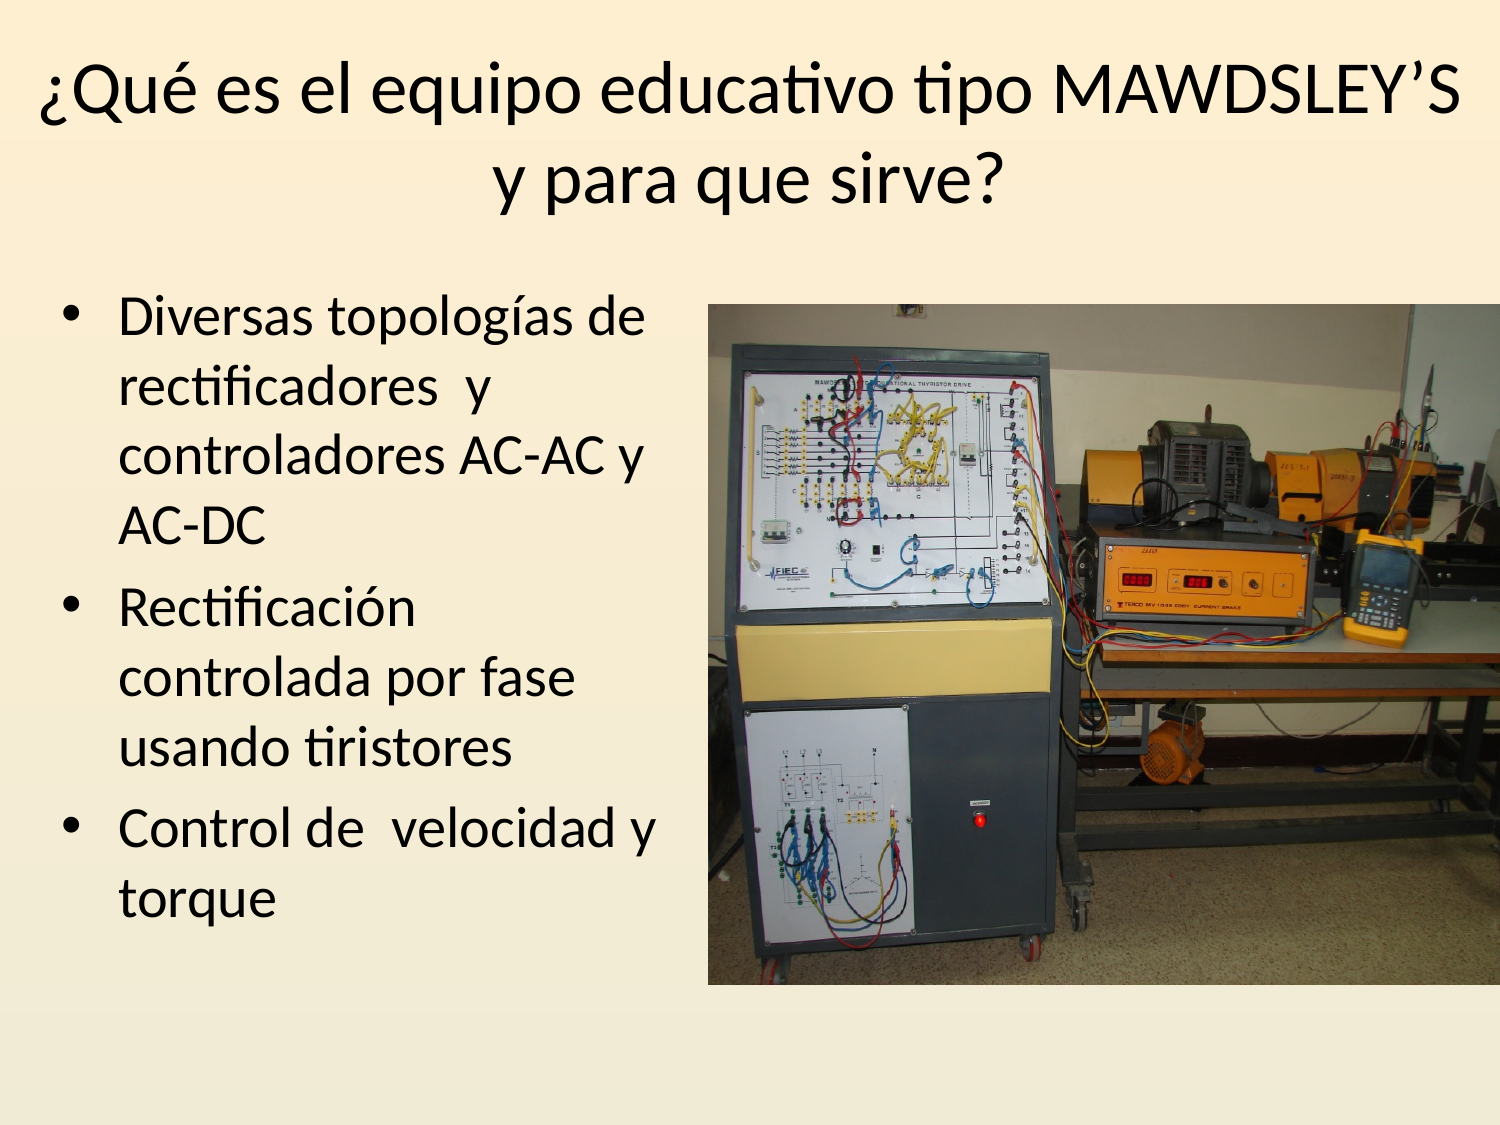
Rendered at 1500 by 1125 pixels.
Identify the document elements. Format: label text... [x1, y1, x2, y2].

list Diversas topologías de rectificadores y controladores AC-AC y AC-DC Rectificación controlada por fase usando tiristores Control de velocidad y torque [46, 269, 699, 1012]
picture [708, 304, 1500, 985]
title ¿Qué es el equipo educativo tipo MAWDSLEY’S y para que sirve? [0, 35, 1500, 223]
